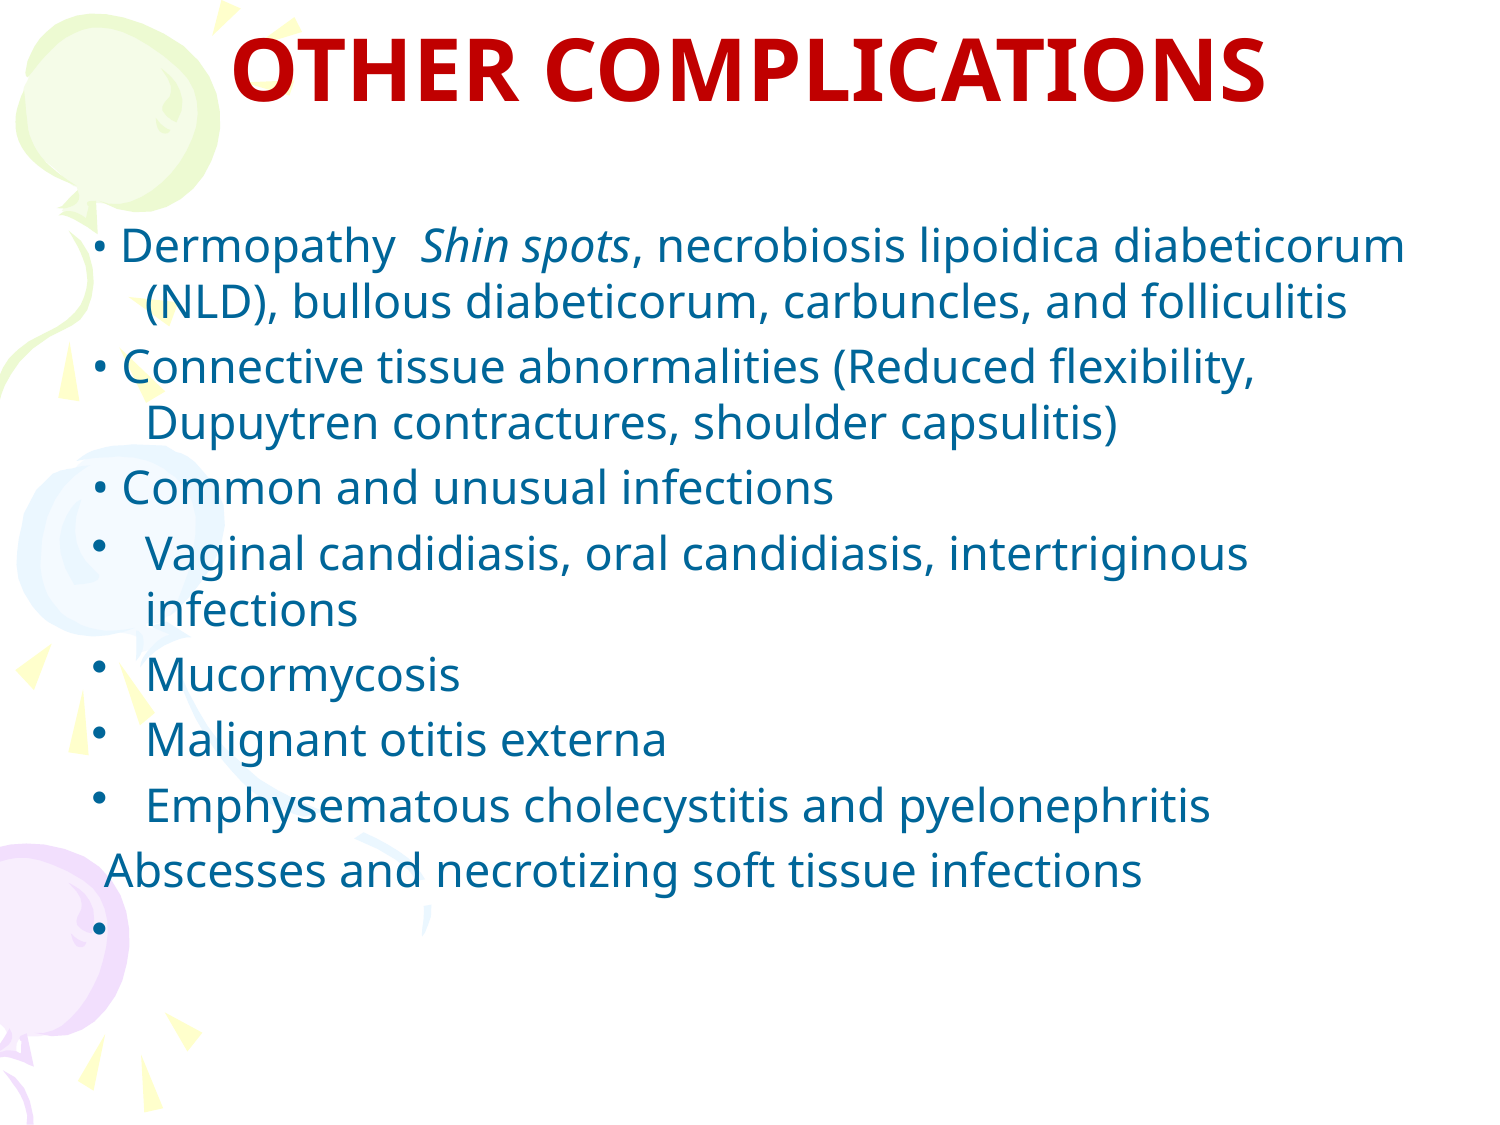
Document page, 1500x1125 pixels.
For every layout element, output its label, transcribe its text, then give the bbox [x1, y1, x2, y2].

title OTHER COMPLICATIONS [72, 16, 1426, 233]
list • Dermopathy Shin spots, necrobiosis lipoidica diabeticorum (NLD), bullous diabeticorum, carbuncles, and folliculitis • Connective tissue abnormalities (Reduced flexibility, Dupuytren contractures, shoulder capsulitis) • Common and unusual infections Vaginal candidiasis, oral candidiasis, intertriginous infections Mucormycosis Malignant otitis externa Emphysematous cholecystitis and pyelonephritis Abscesses and necrotizing soft tissue infections [76, 207, 1426, 994]
